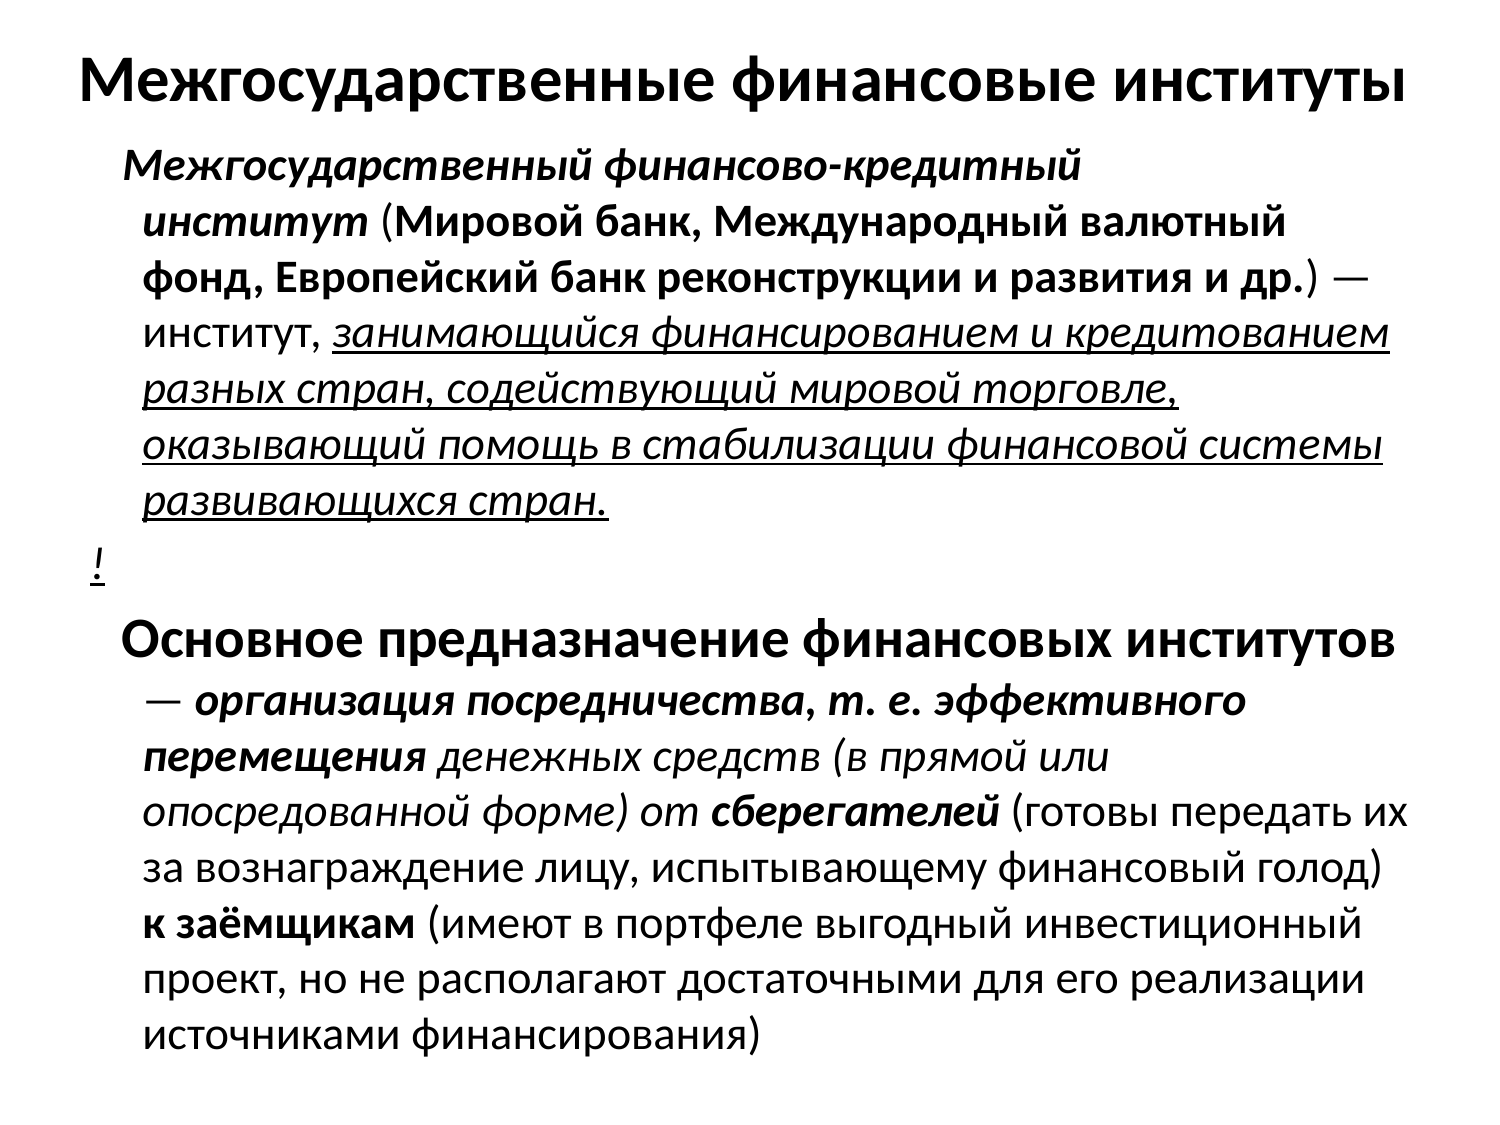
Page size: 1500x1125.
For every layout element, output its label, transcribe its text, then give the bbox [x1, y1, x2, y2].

title Межгосударственные финансовые институты [24, 0, 1463, 150]
list Межгосударственный финансово-кредитный институт (Мировой банк, Международный валютный фонд, Европейский банк реконструкции и развития и др.) — институт, занимающийся финансированием и кредитованием разных стран, содействующий мировой торговле, оказывающий помощь в стабилизации финансовой системы развивающихся стран. ! Основное предназначение финансовых институтов — организация посредничества, т. е. эффективного перемещения денежных средств (в прямой или опосредованной форме) от сберегателей (готовы передать их за вознаграждение лицу, испытывающему финансовый голод) к заёмщикам (имеют в портфеле выгодный инвестиционный проект, но не располагают достаточными для его реализации источниками финансирования) [75, 125, 1425, 1100]
